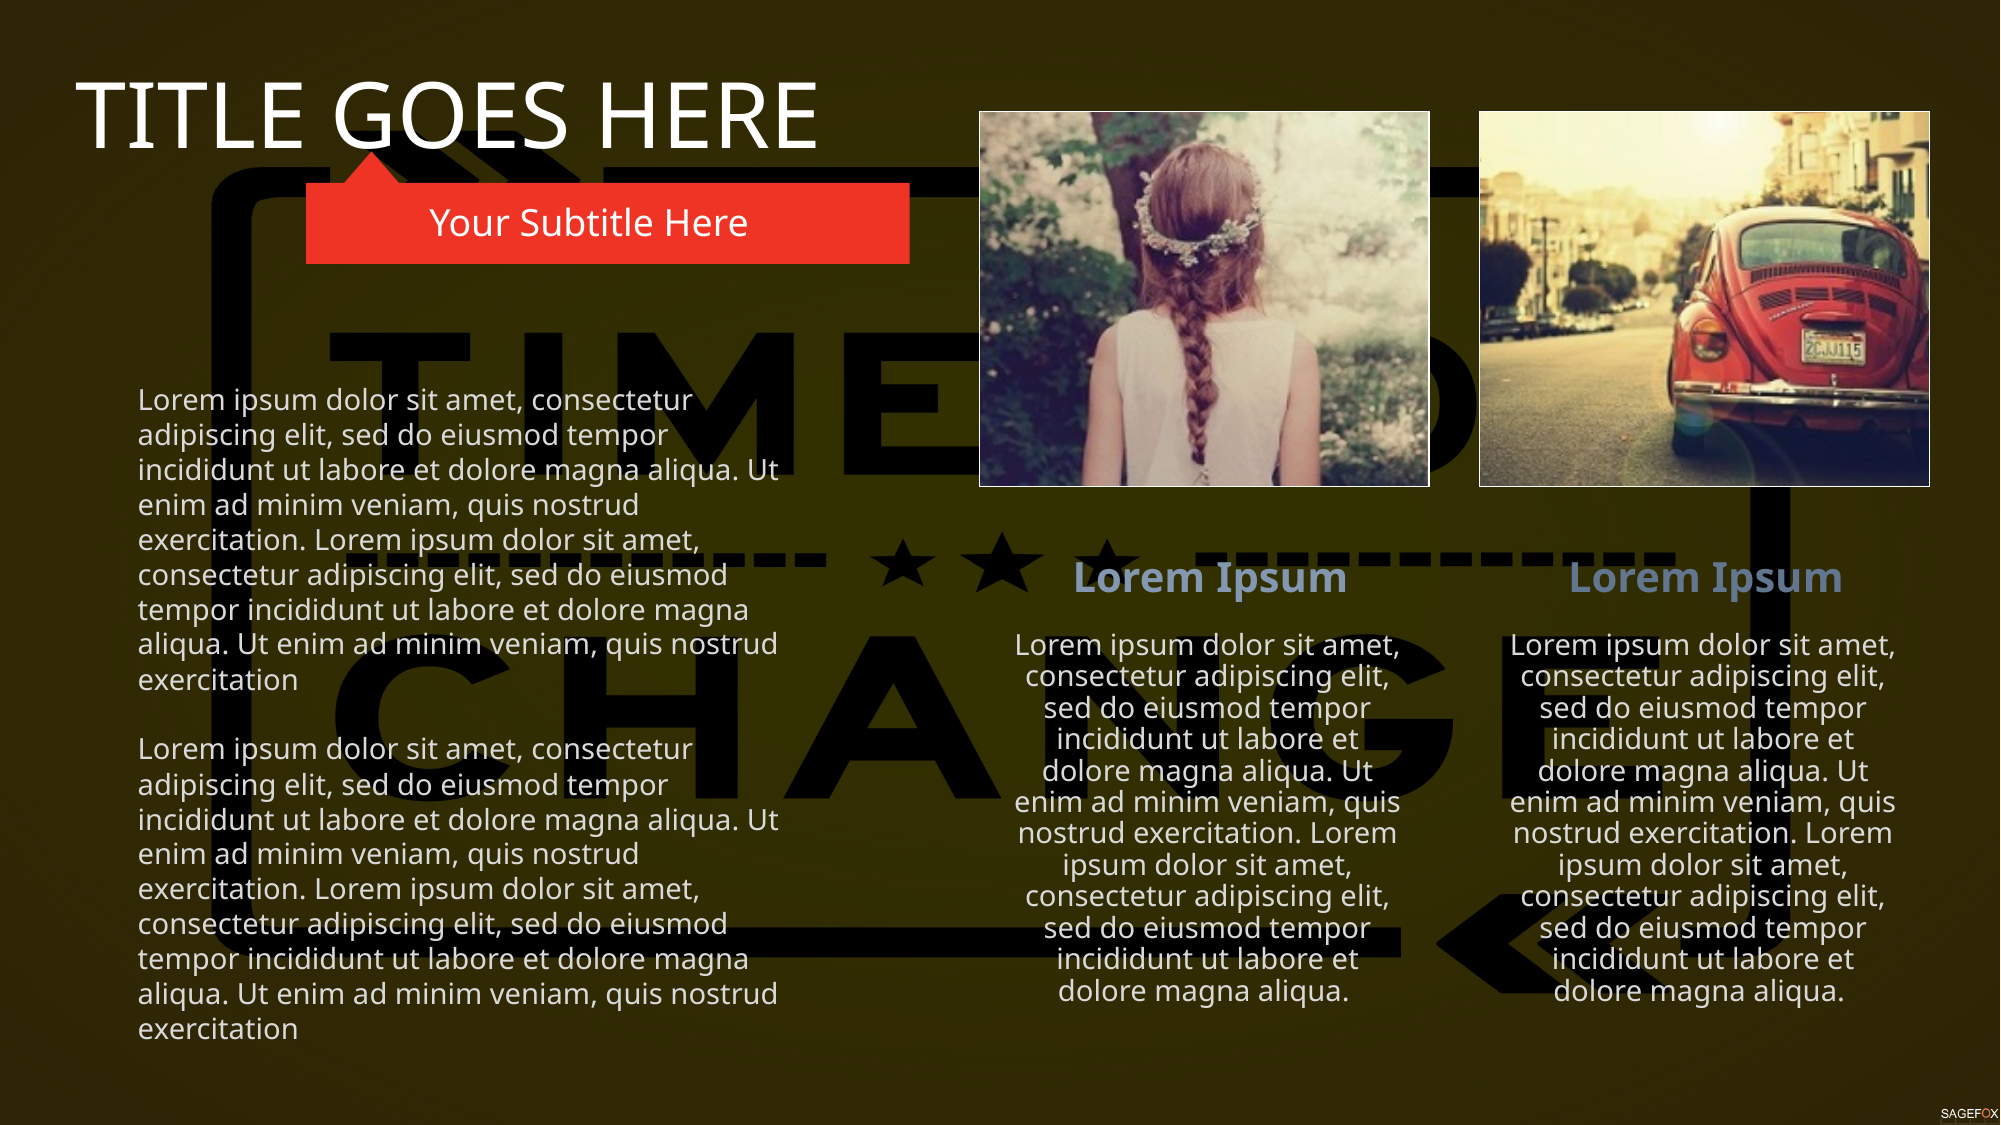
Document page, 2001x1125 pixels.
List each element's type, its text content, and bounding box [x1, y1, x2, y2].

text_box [306, 151, 910, 264]
picture [0, 0, 2001, 1125]
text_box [1013, 543, 1404, 1006]
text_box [1509, 543, 1900, 1006]
text_box Lorem ipsum dolor sit amet, consectetur adipiscing elit, sed do eiusmod tempor incididunt ut labore et dolore magna aliqua. Ut enim ad minim veniam, quis nostrud exercitation. Lorem ipsum dolor sit amet, consectetur adipiscing elit, sed do eiusmod tempor incididunt ut labore et dolore magna aliqua. Ut enim ad minim veniam, quis nostrud exercitation Lorem ipsum dolor sit amet, consectetur adipiscing elit, sed do eiusmod tempor incididunt ut labore et dolore magna aliqua. Ut enim ad minim veniam, quis nostrud exercitation. Lorem ipsum dolor sit amet, consectetur adipiscing elit, sed do eiusmod tempor incididunt ut labore et dolore magna aliqua. Ut enim ad minim veniam, quis nostrud exercitation [122, 373, 798, 1125]
text_box TITLE GOES HERE [60, 49, 965, 175]
text_box [978, 110, 1430, 487]
text_box [1478, 110, 1930, 487]
